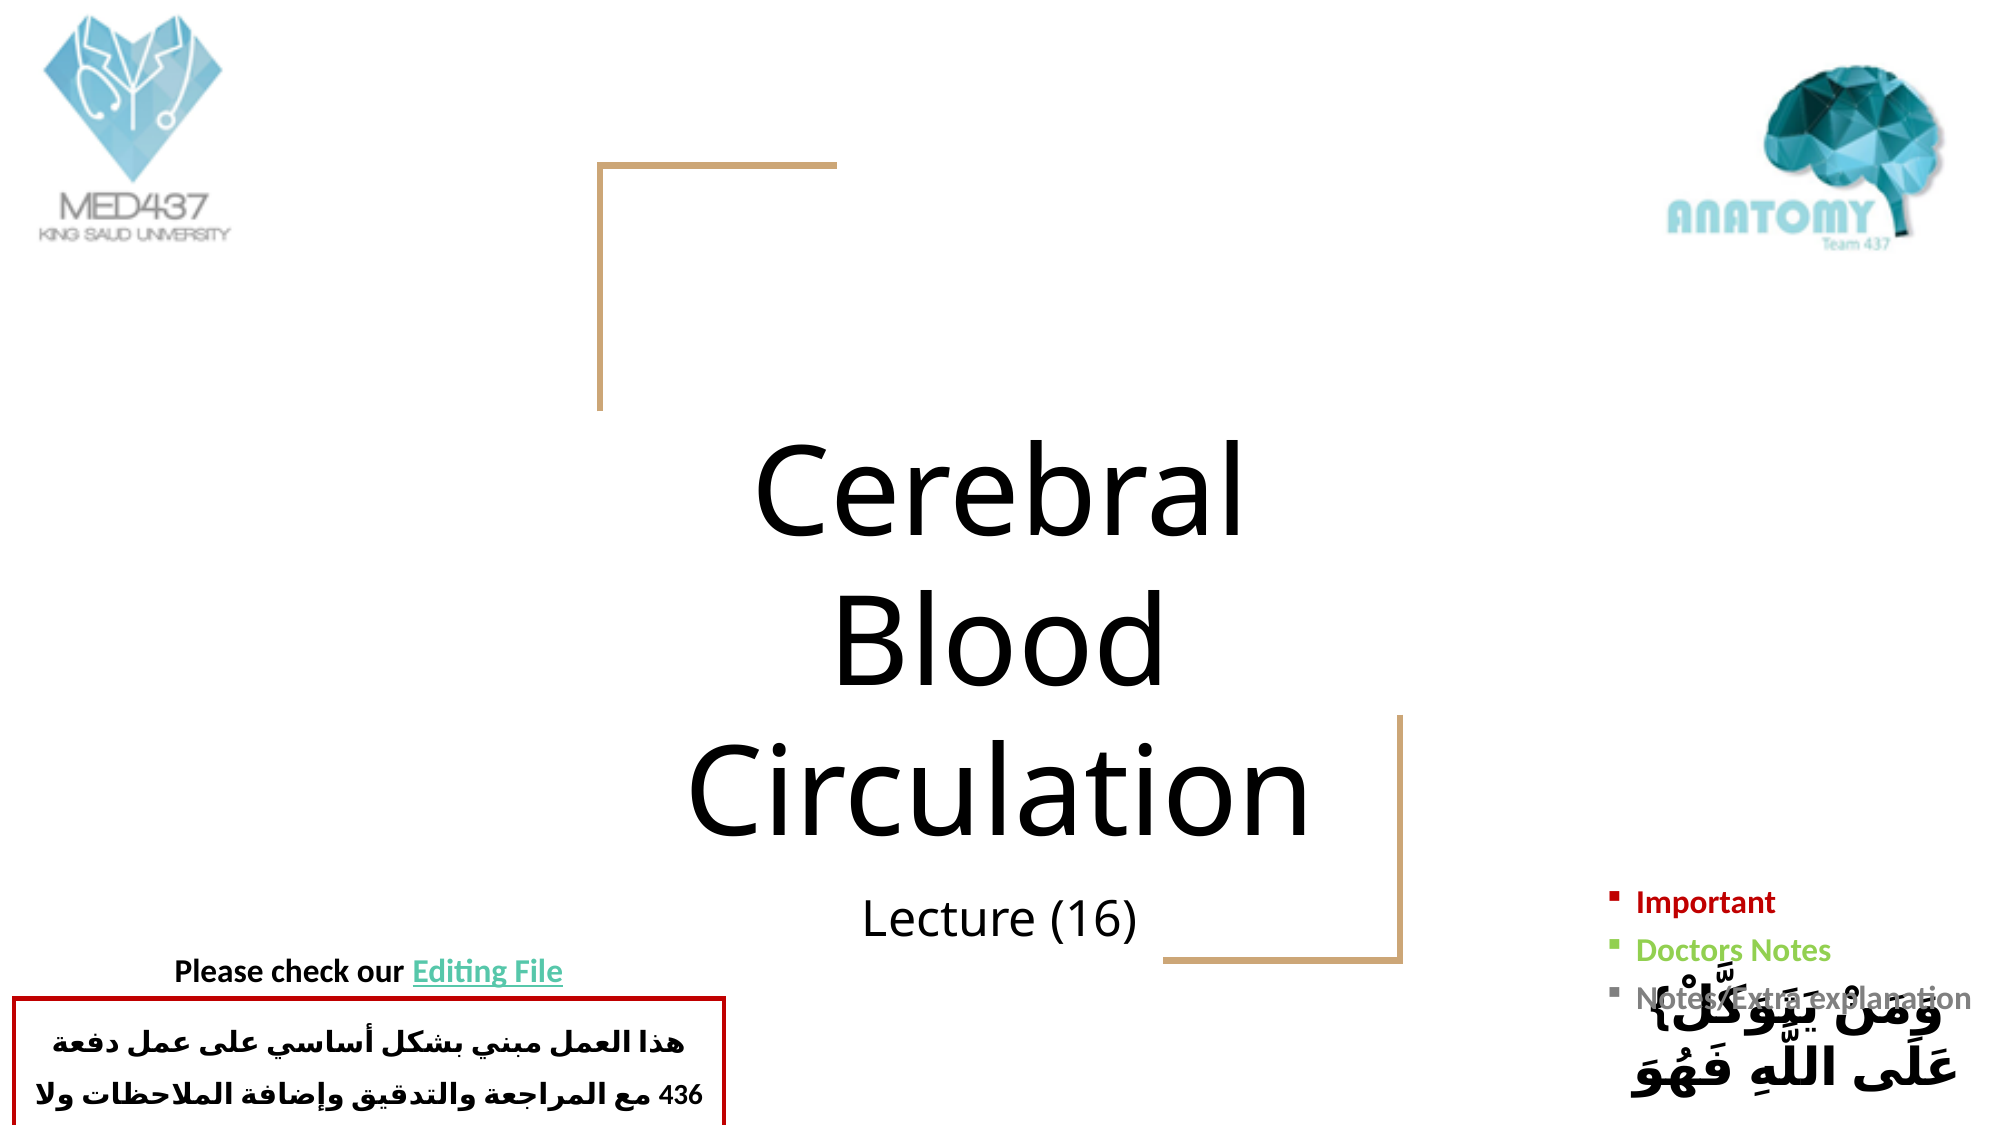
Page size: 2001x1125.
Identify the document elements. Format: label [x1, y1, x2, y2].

picture [0, 0, 274, 258]
picture [1629, 0, 1996, 338]
